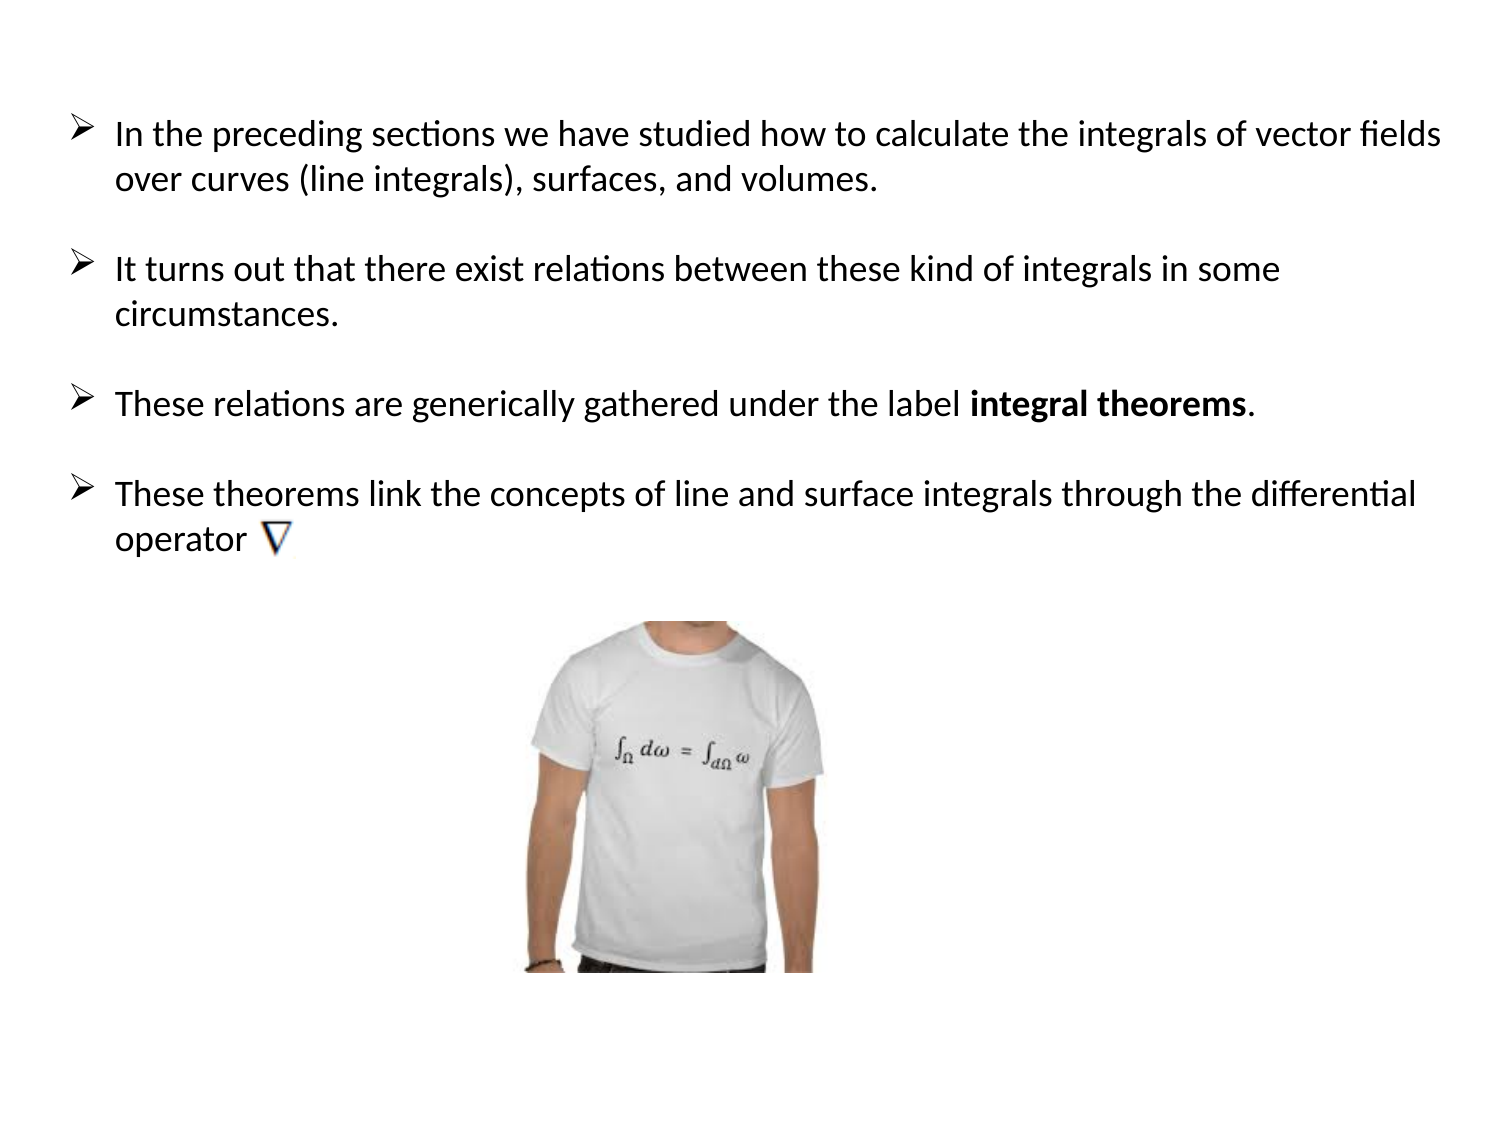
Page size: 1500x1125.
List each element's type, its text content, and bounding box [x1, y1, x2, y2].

text_box In the preceding sections we have studied how to calculate the integrals of vector fields over curves (line integrals), surfaces, and volumes. It turns out that there exist relations between these kind of integrals in some circumstances. These relations are generically gathered under the label integral theorems. These theorems link the concepts of line and surface integrals through the differential operator [53, 101, 1500, 567]
picture [501, 621, 854, 974]
picture [253, 507, 297, 559]
